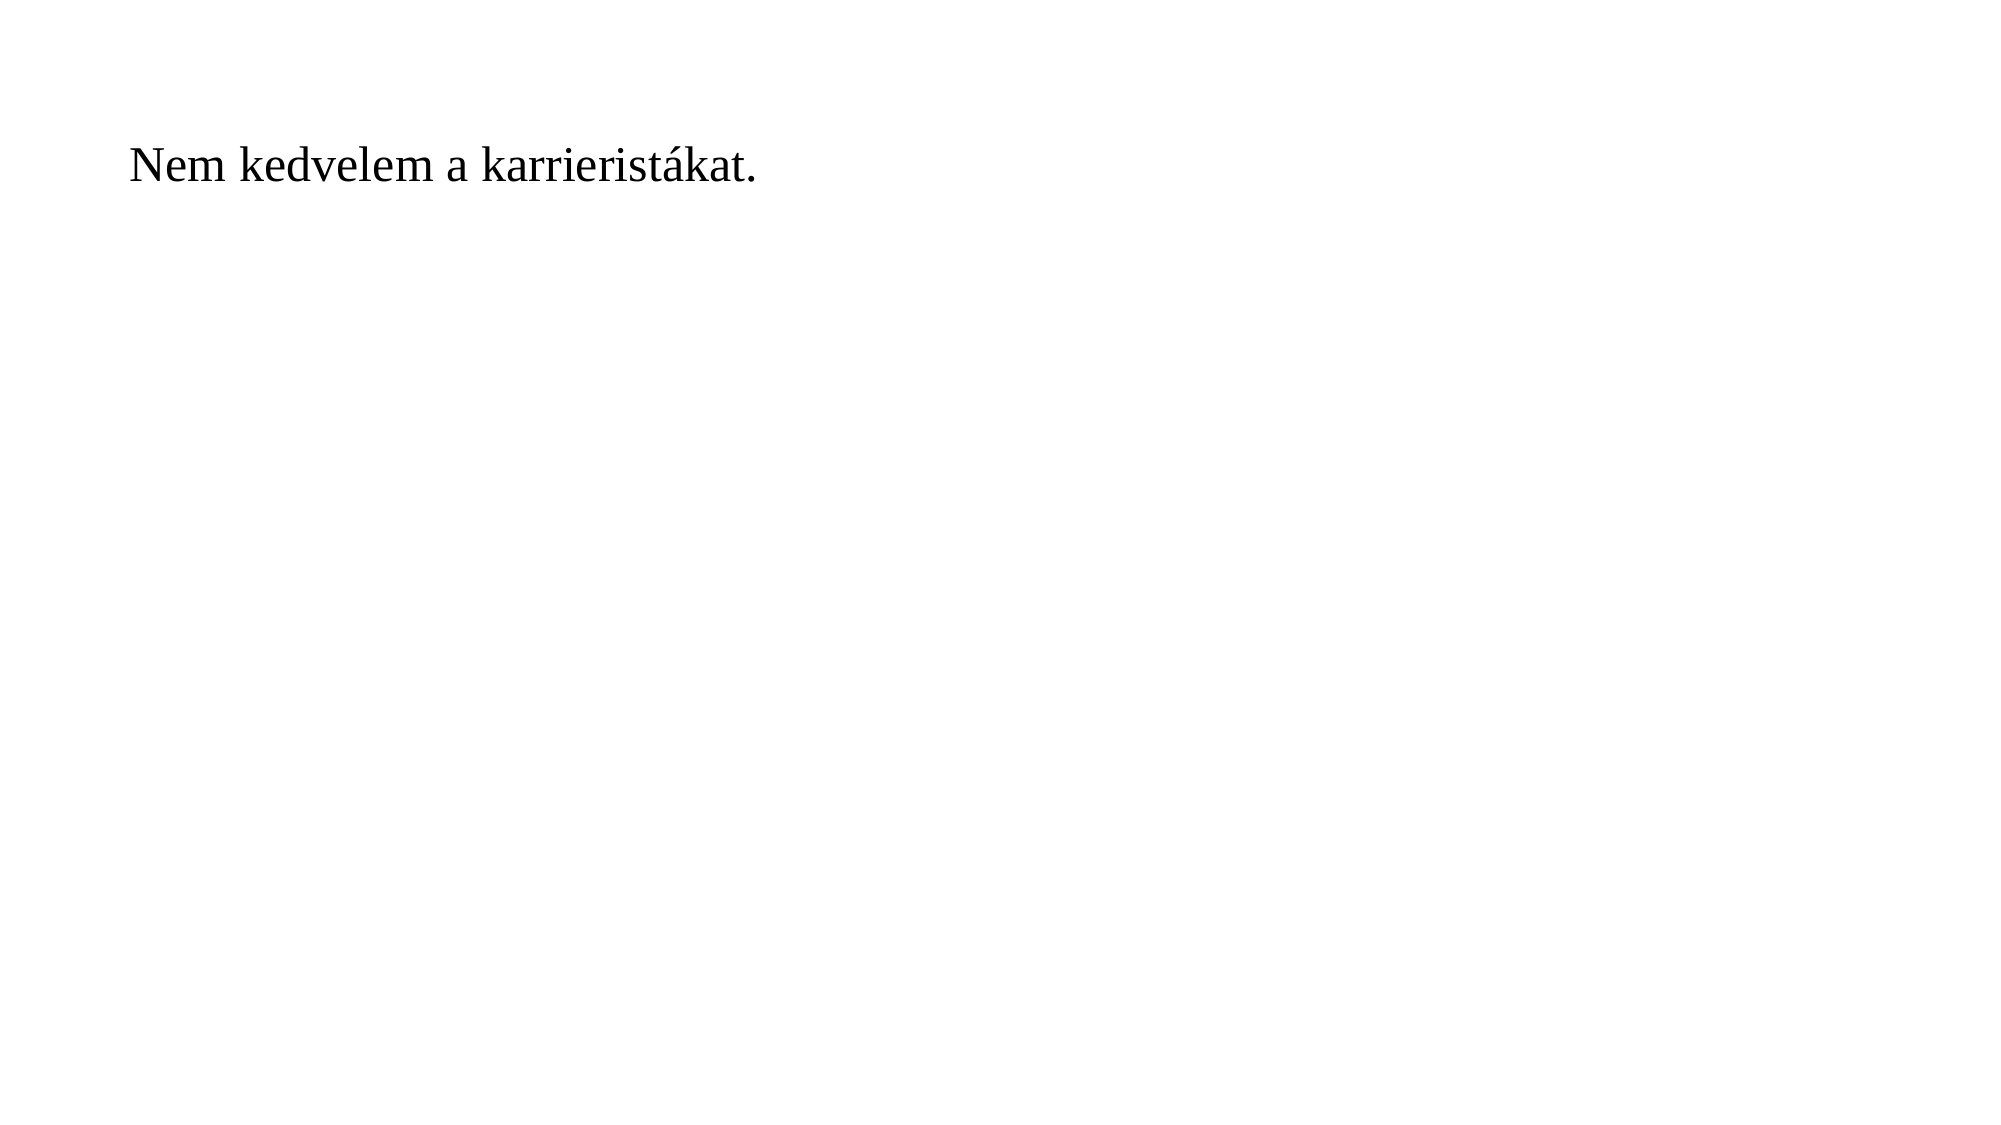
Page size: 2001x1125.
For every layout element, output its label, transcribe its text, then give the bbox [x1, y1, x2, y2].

text_box Nem kedvelem a karrieristákat. [115, 124, 1877, 260]
